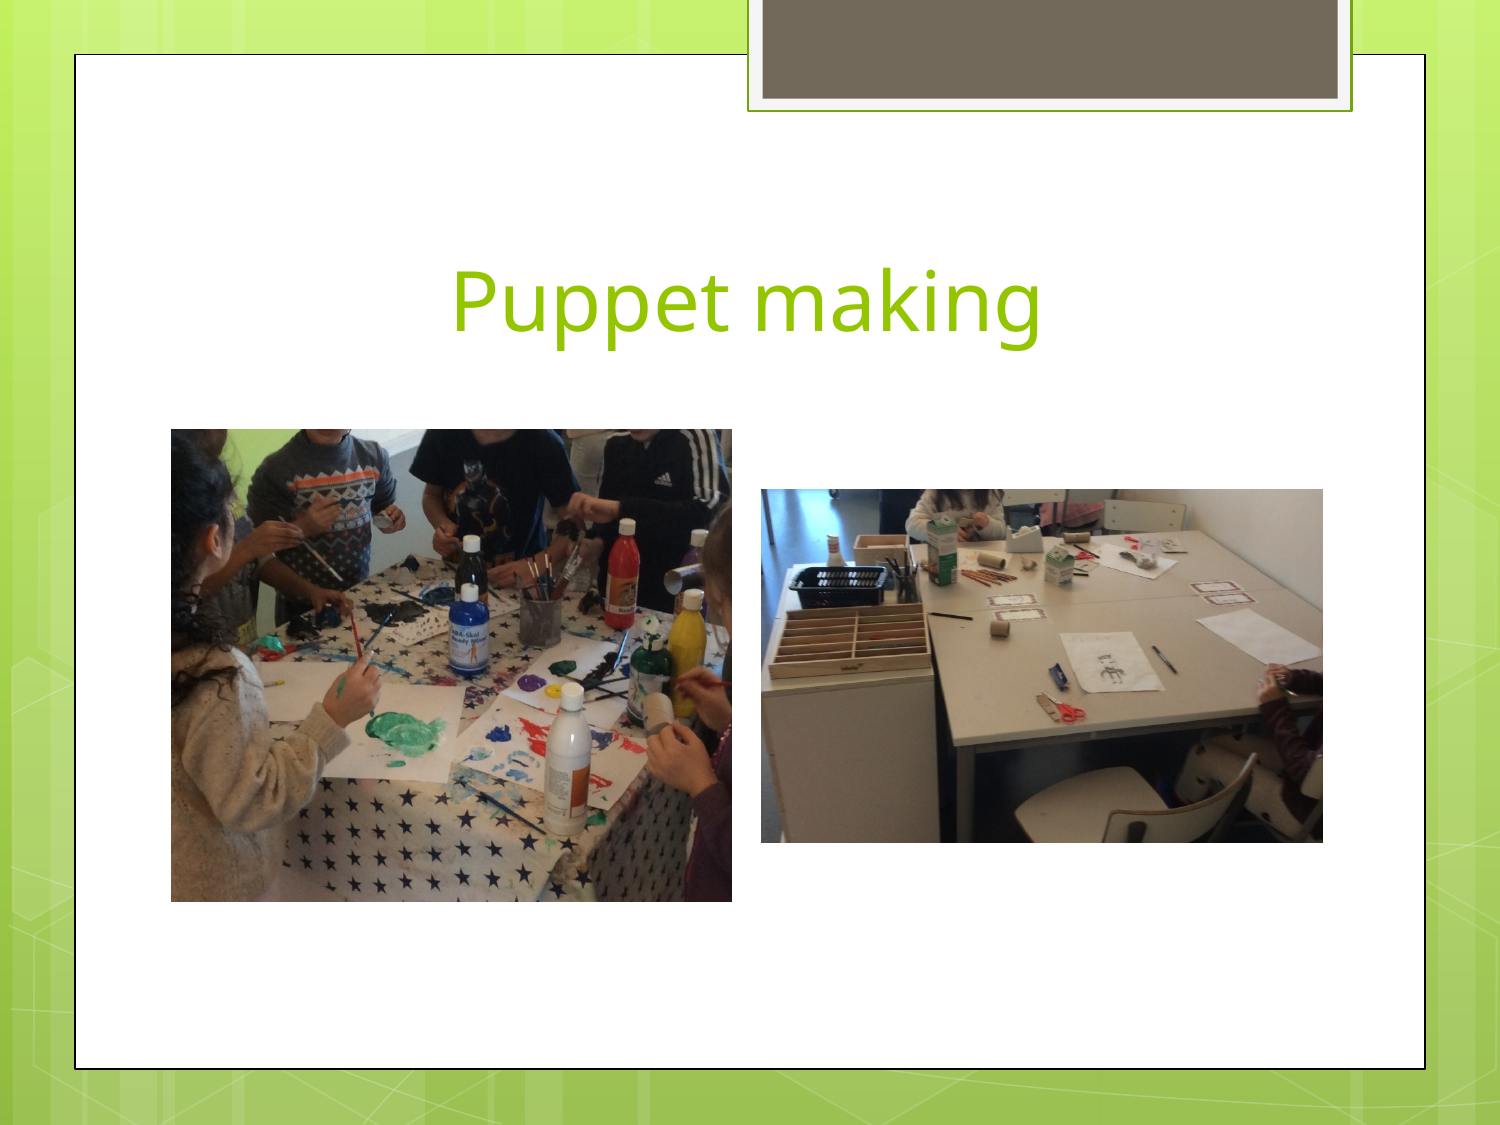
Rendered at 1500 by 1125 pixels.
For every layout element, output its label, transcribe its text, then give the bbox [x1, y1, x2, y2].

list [761, 489, 1324, 843]
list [170, 429, 733, 903]
title Puppet making [171, 168, 1324, 357]
